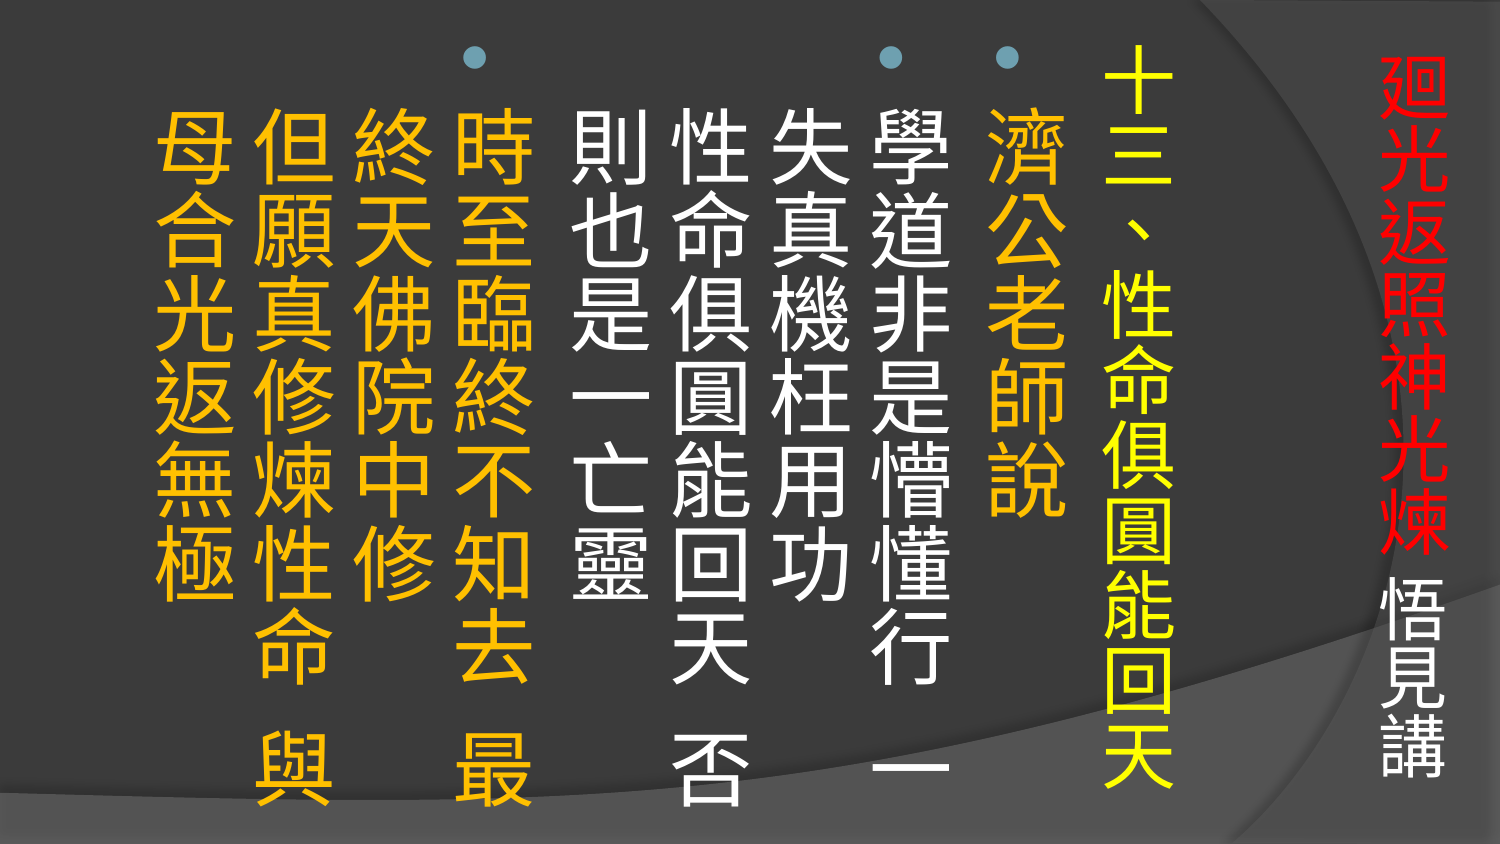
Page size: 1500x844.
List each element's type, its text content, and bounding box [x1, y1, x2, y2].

title 廻光返照神光煉 悟見講 [1352, 20, 1473, 812]
list 十三、性命俱圓能回天 濟公老師說 學道非是懵懂行 一失真機枉用功 性命俱圓能回天 否則也是一亡靈 時至臨終不知去 最終天佛院中修 但願真修煉性命 與母合光返無極 [29, 21, 1353, 825]
